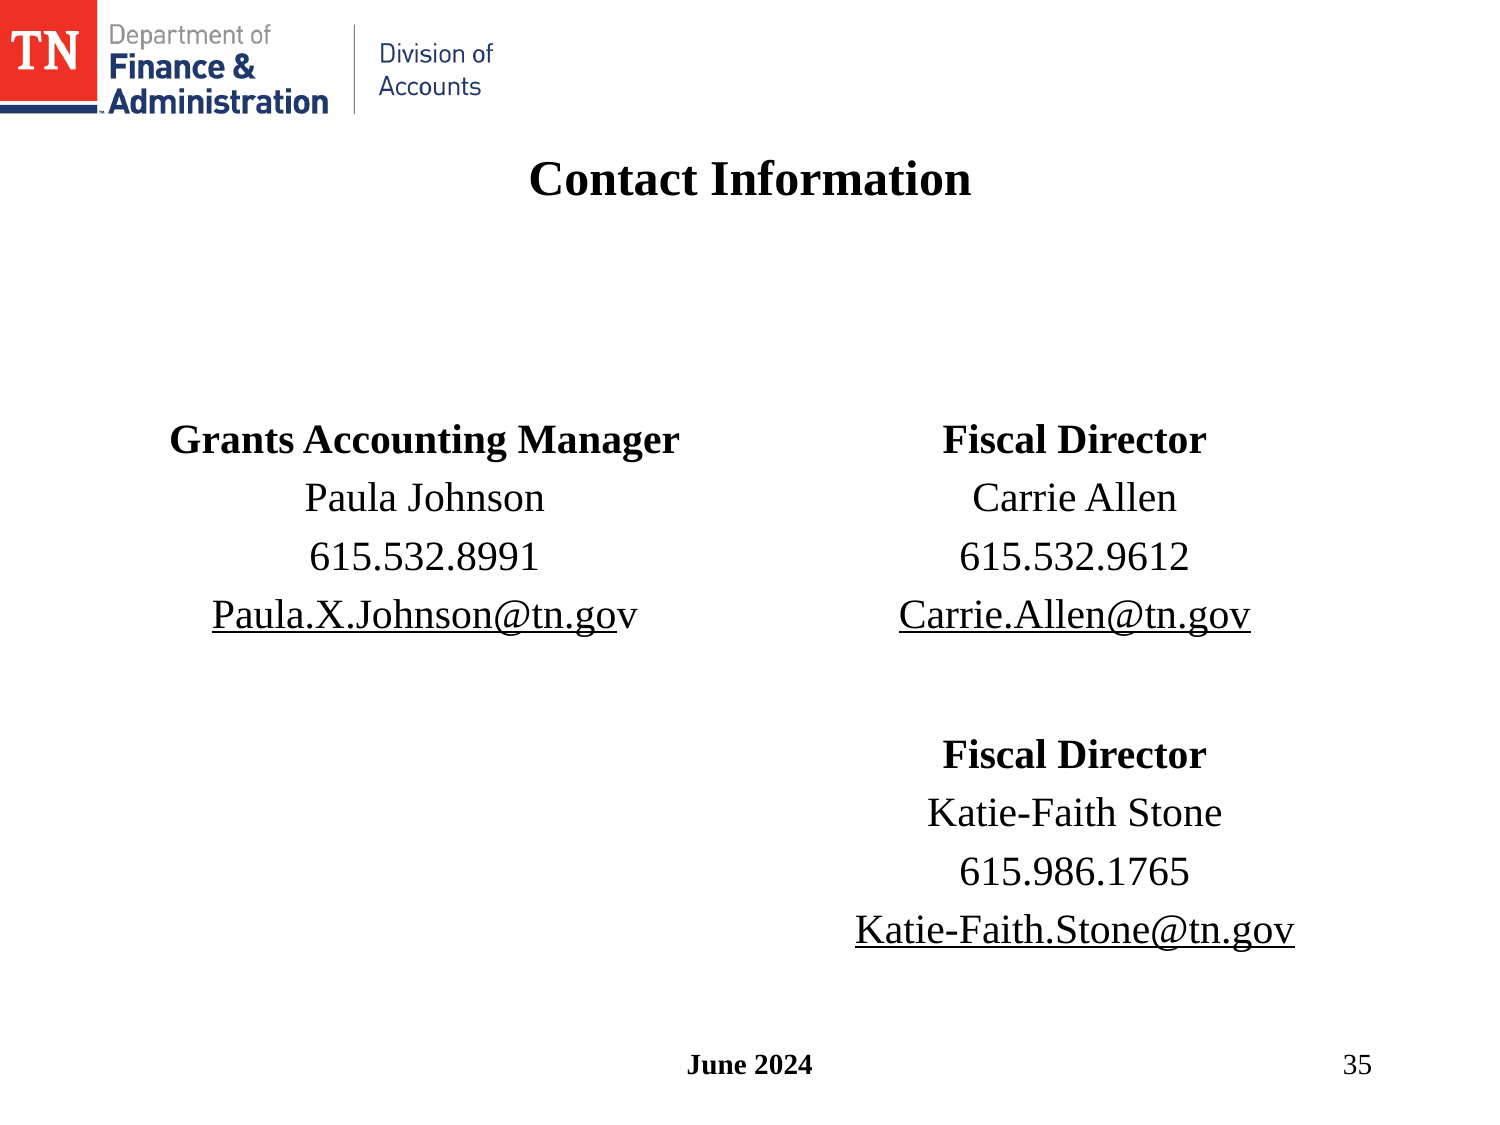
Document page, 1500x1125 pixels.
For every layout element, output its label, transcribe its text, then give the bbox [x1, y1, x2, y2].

title Contact Information [0, 112, 1500, 238]
list Grants Accounting Manager Paula Johnson 615.532.8991 Paula.X.Johnson@tn.gov [112, 287, 738, 1025]
footer June 2024 [512, 1024, 988, 1101]
picture [0, 0, 605, 112]
slide_number 35 [1074, 1024, 1388, 1101]
list Fiscal Director Carrie Allen 615.532.9612 Carrie.Allen@tn.gov Fiscal Director Katie-Faith Stone 615.986.1765 Katie-Faith.Stone@tn.gov [762, 287, 1388, 1025]
